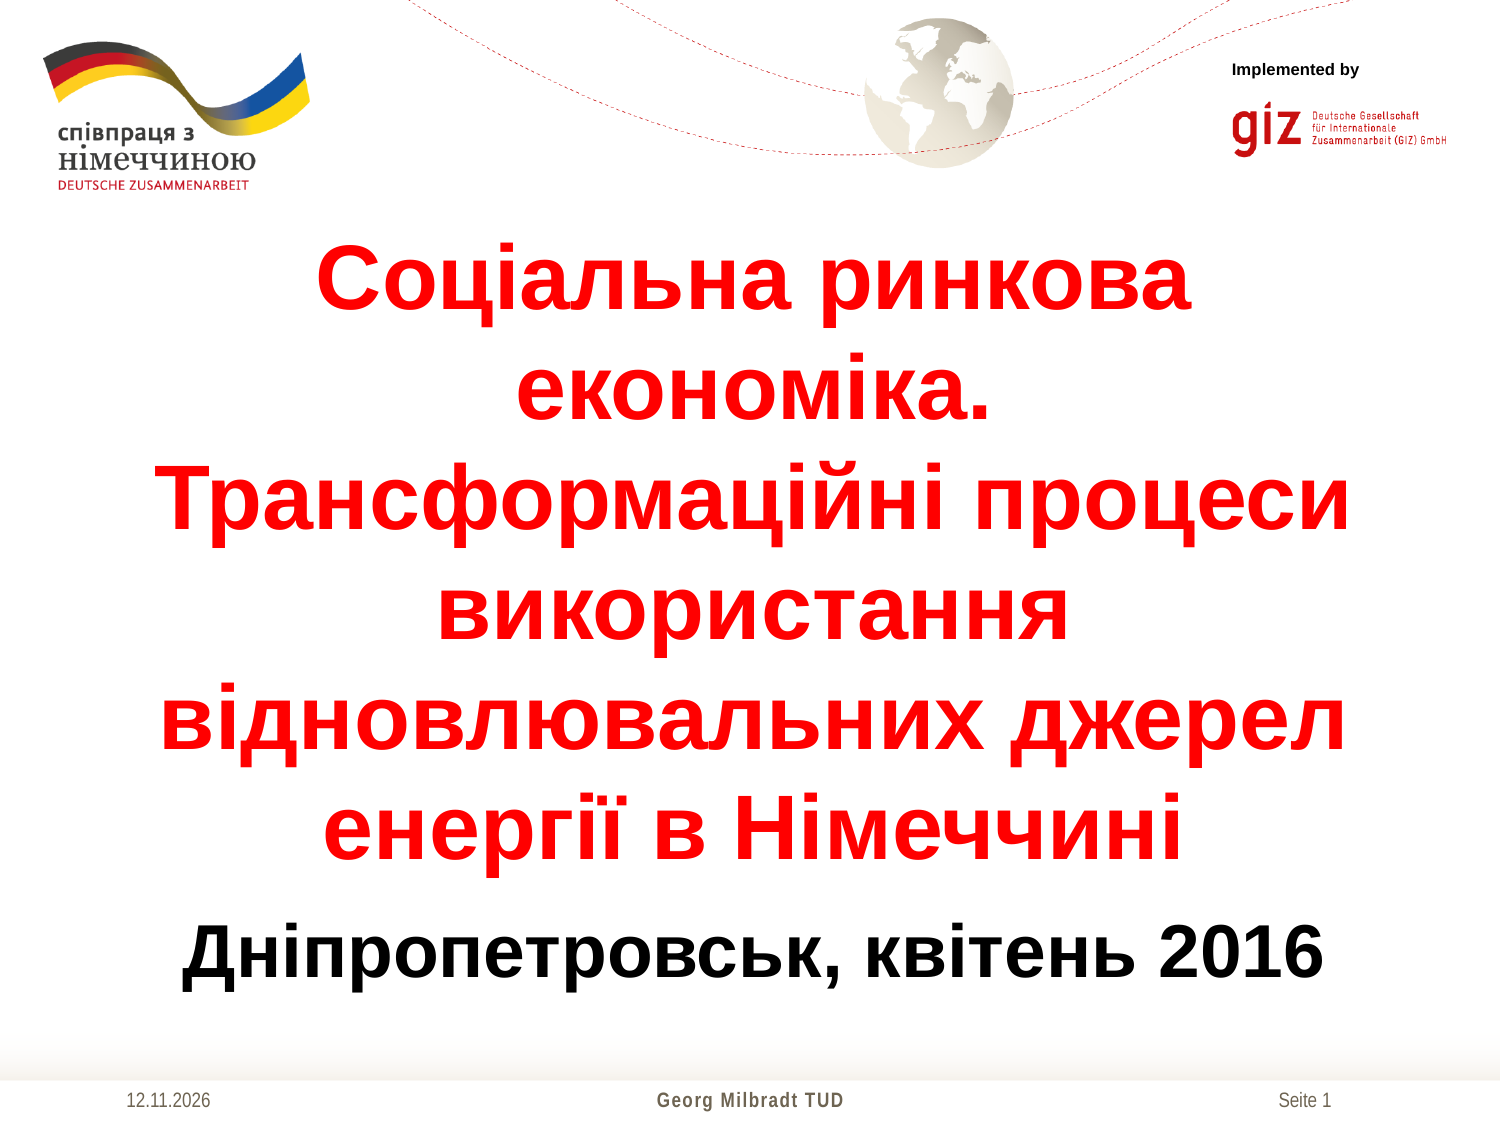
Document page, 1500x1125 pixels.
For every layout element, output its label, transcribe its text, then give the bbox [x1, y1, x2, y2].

text_box Implemented by [1217, 51, 1393, 87]
picture [0, 0, 1500, 190]
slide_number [111, 1079, 325, 1121]
footer Georg Milbradt TUD [469, 1079, 1031, 1121]
picture [0, 959, 1500, 1081]
list Соціальна ринкова економіка. Трансформаційні процеси використання відновлювальних джерел енергії в Німеччині Дніпропетровськ, квітень 2016 [116, 209, 1393, 876]
